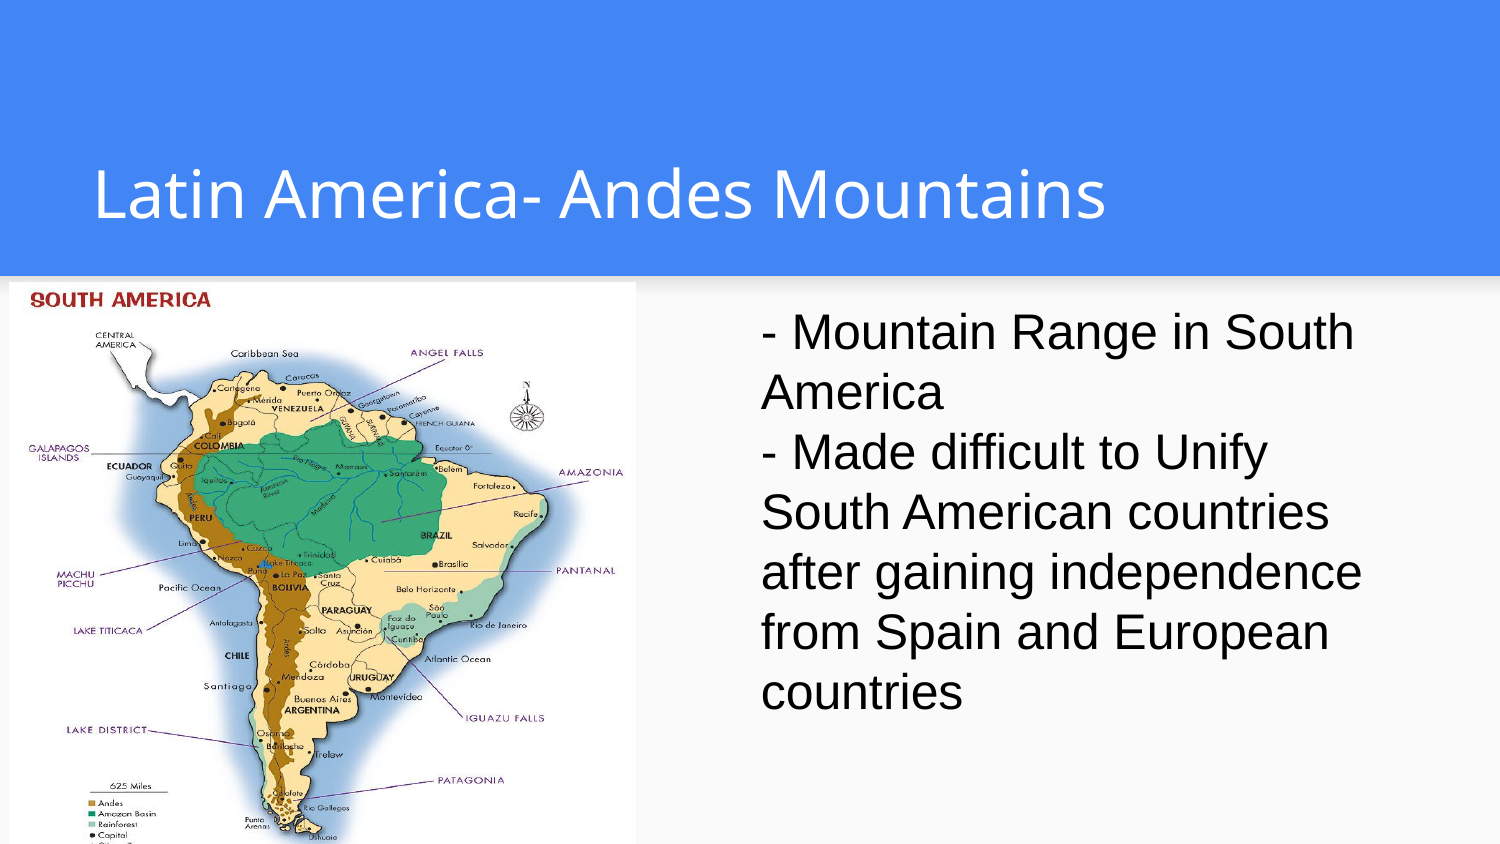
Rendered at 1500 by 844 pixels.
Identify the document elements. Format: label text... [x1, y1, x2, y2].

picture [8, 282, 636, 844]
title Latin America- Andes Mountains [77, 121, 1427, 248]
text_box - Mountain Range in South America - Made difficult to Unify South American countries after gaining independence from Spain and European countries [745, 284, 1413, 828]
